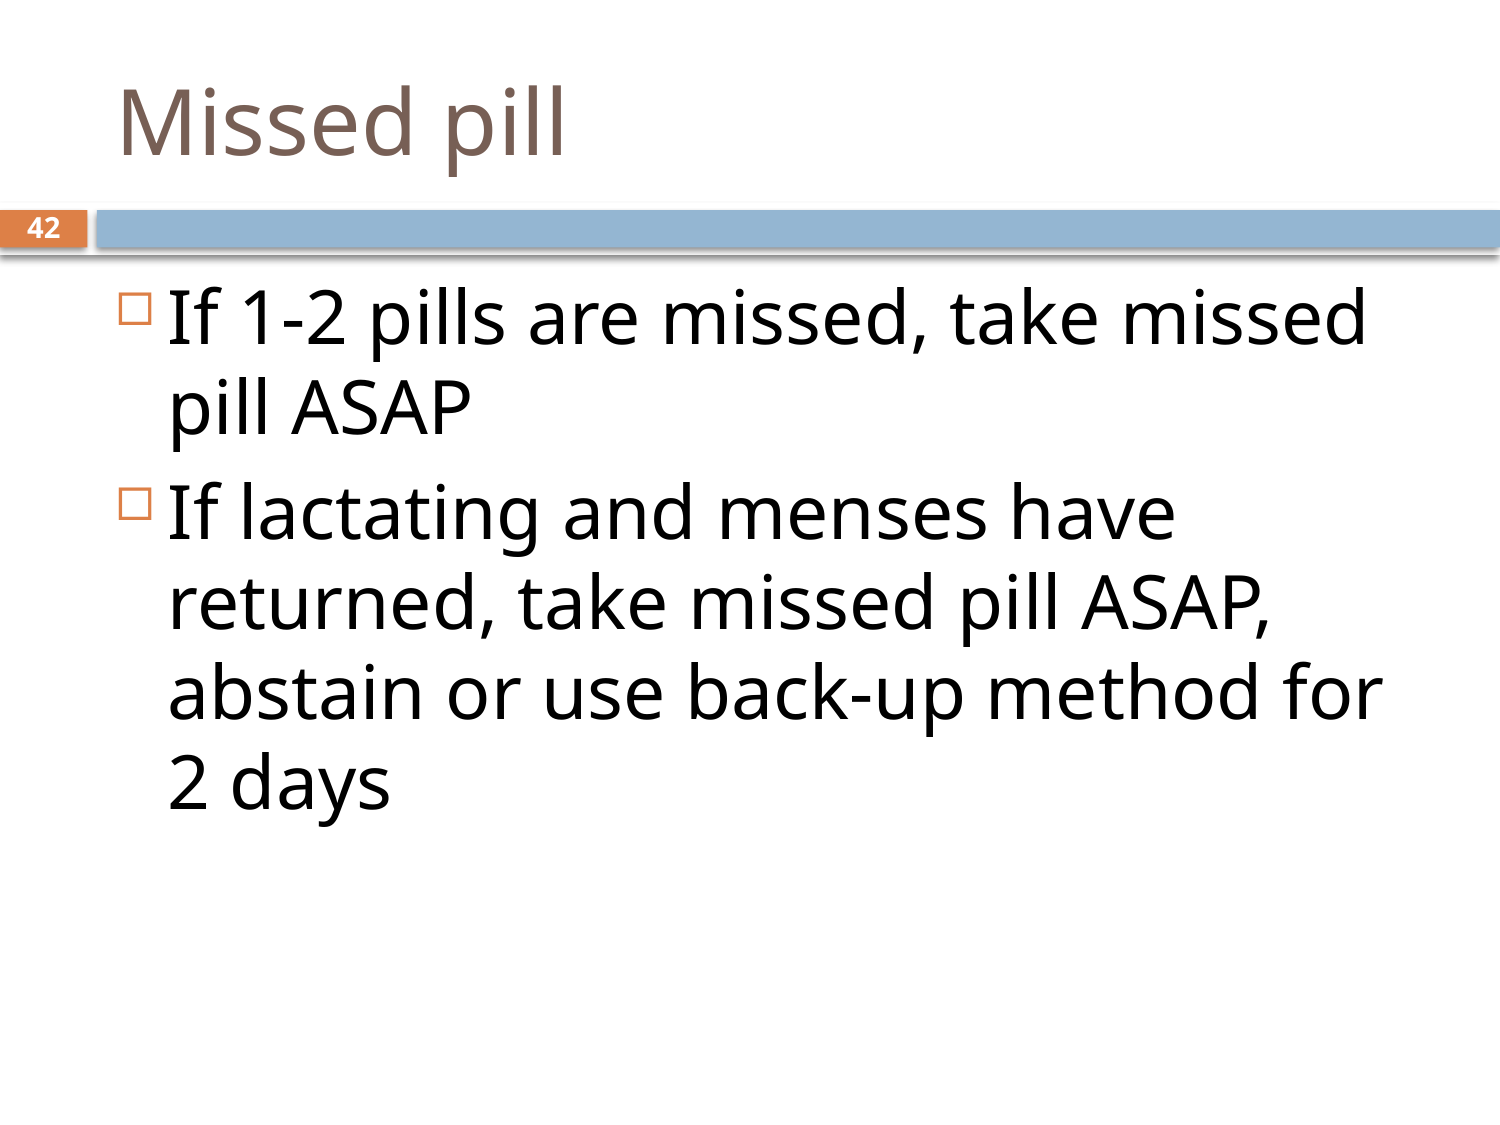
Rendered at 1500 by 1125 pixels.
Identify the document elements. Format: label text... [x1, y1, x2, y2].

title Missed pill [100, 37, 1438, 200]
list If 1-2 pills are missed, take missed pill ASAP If lactating and menses have returned, take missed pill ASAP, abstain or use back-up method for 2 days [100, 262, 1438, 1000]
slide_number 42 [0, 208, 88, 249]
